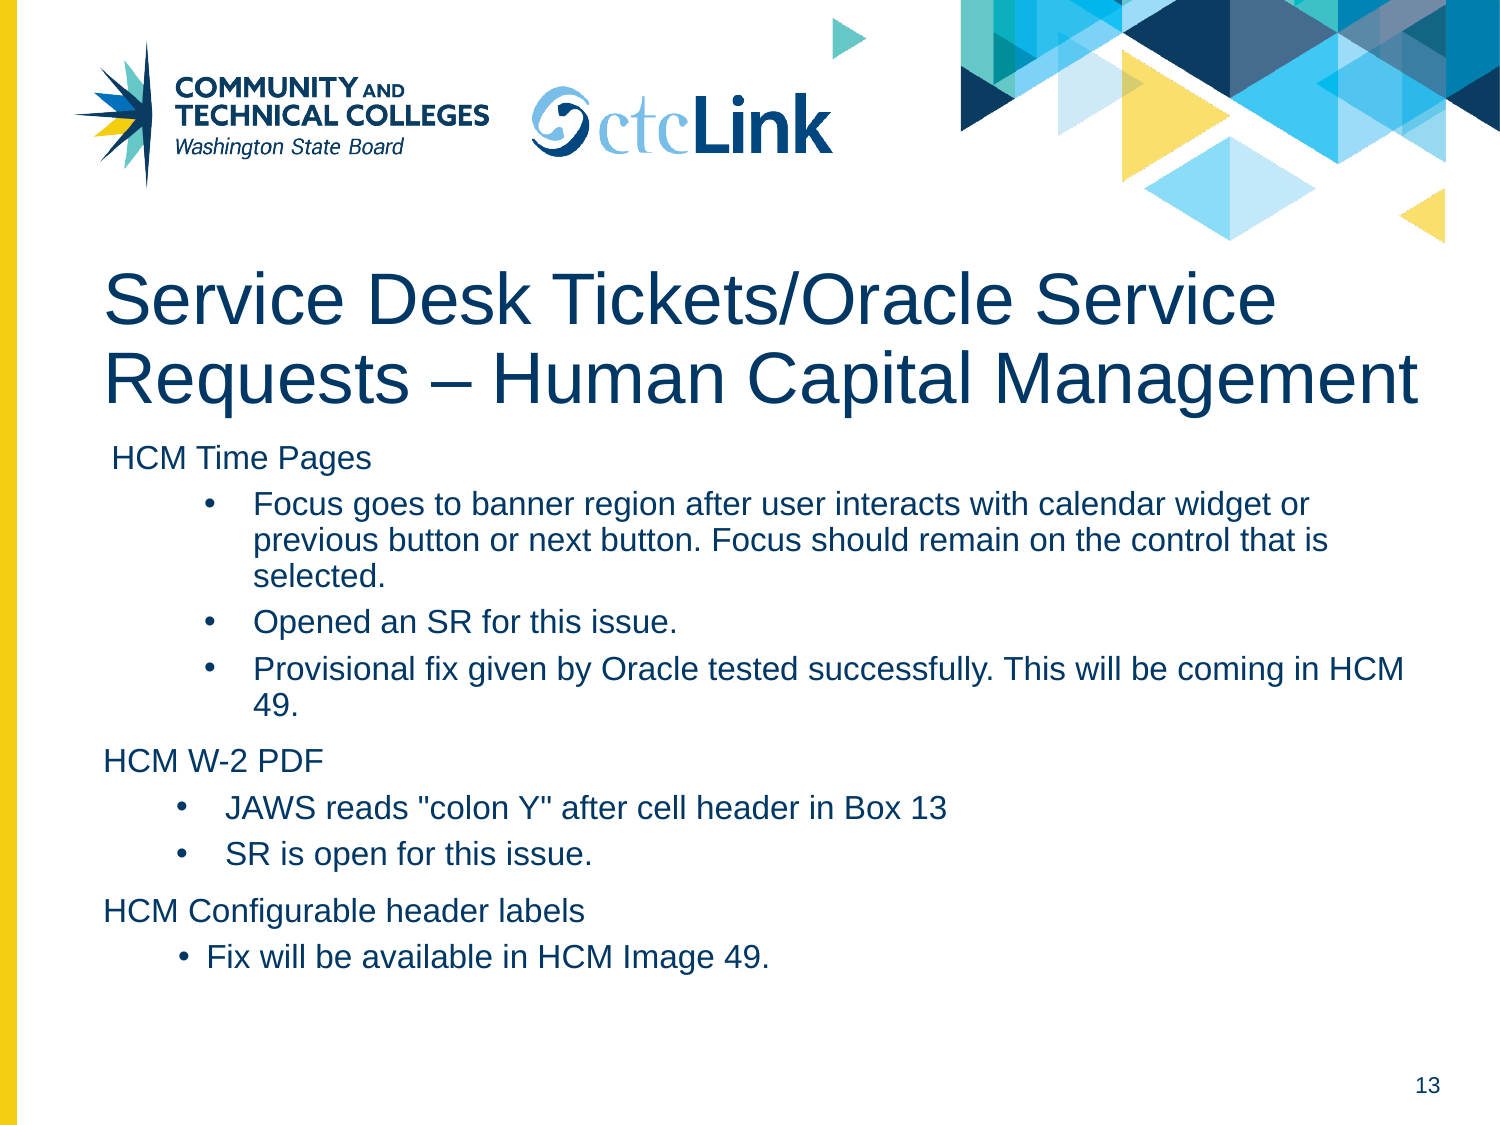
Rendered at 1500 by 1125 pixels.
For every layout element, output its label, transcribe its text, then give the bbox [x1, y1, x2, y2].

list HCM Time Pages Focus goes to banner region after user interacts with calendar widget or previous button or next button. Focus should remain on the control that is selected. Opened an SR for this issue. Provisional fix given by Oracle tested successfully. This will be coming in HCM 49. HCM W-2 PDF JAWS reads "colon Y" after cell header in Box 13 SR is open for this issue. HCM Configurable header labels Fix will be available in HCM Image 49. [88, 433, 1456, 1103]
slide_number 13 [1378, 1063, 1456, 1103]
picture [17, 0, 1500, 243]
title Service Desk Tickets/Oracle Service Requests – Human Capital Management [88, 254, 1456, 421]
